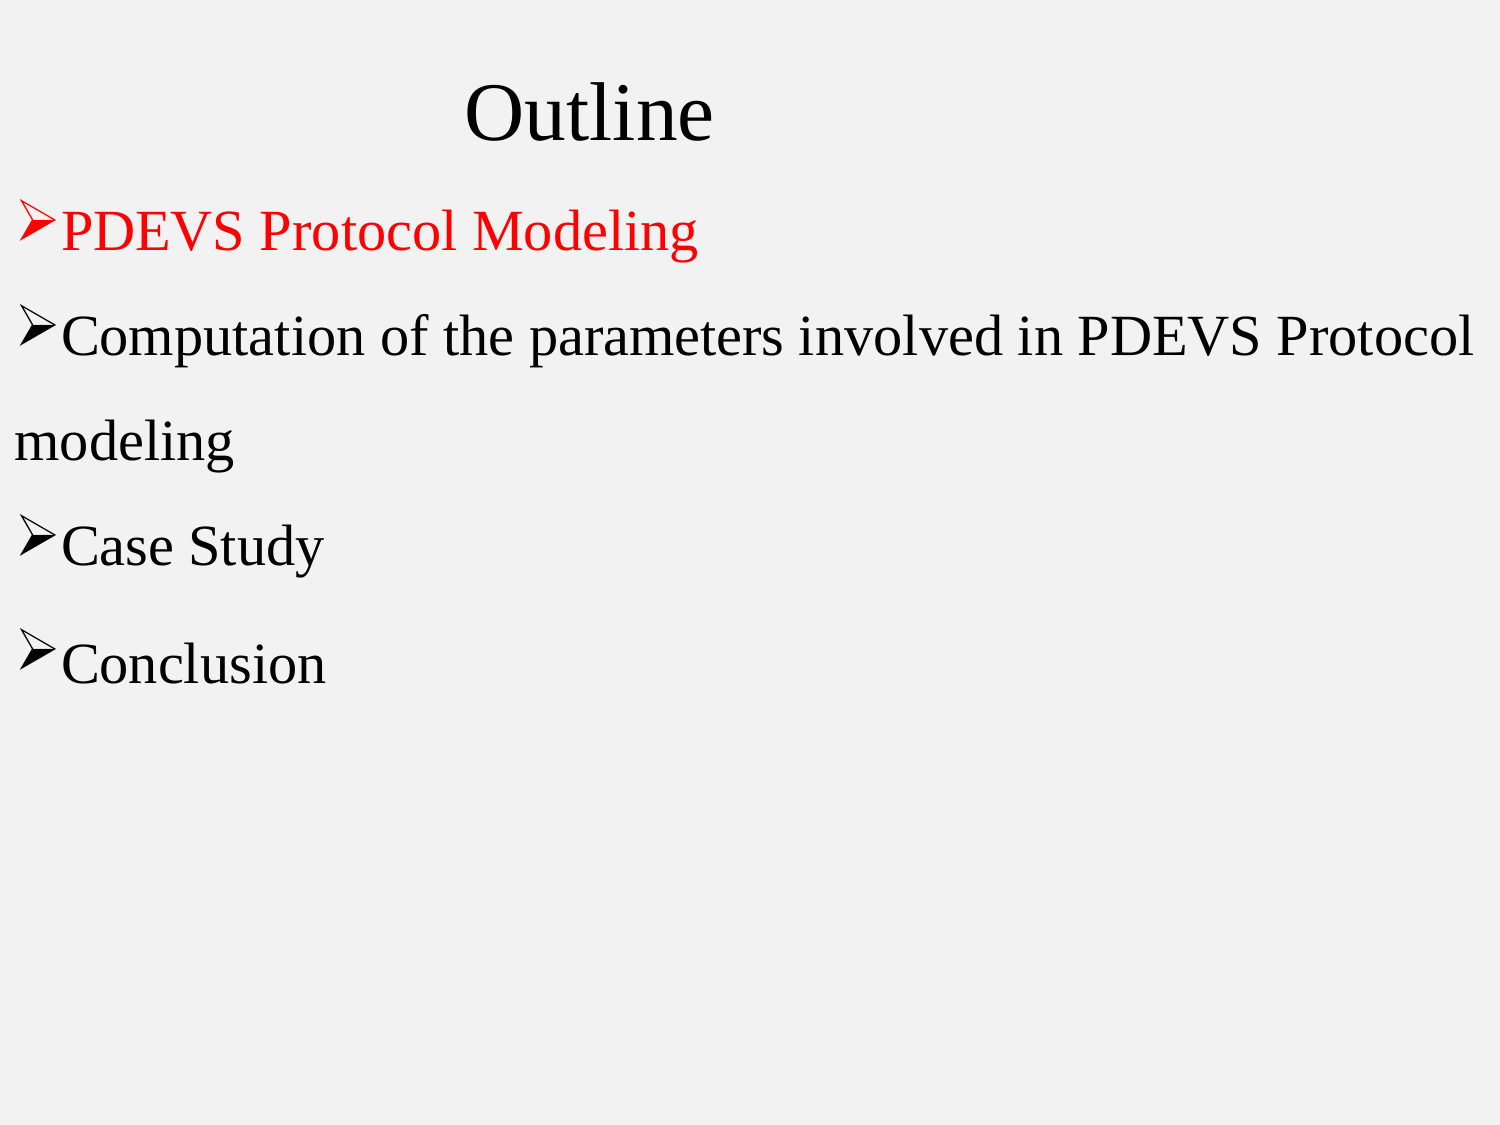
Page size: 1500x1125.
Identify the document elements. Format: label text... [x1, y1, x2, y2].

text_box Outline PDEVS Protocol Modeling Computation of the parameters involved in PDEVS Protocol modeling Case Study Conclusion [0, 49, 1500, 865]
